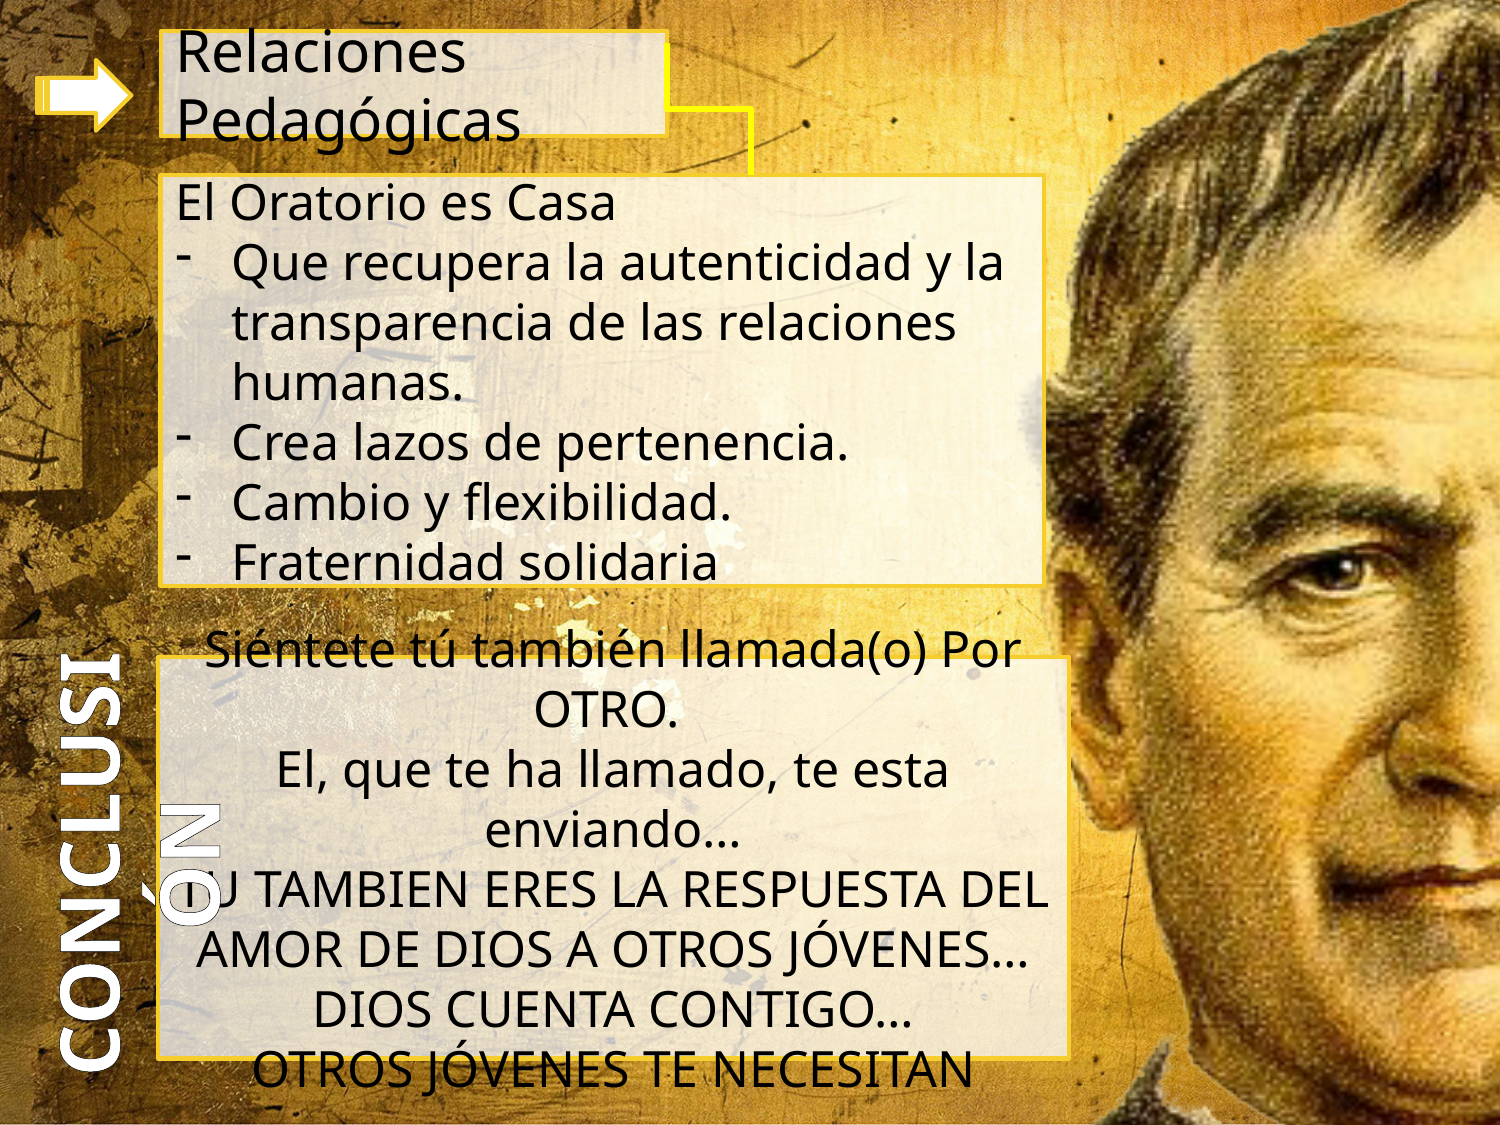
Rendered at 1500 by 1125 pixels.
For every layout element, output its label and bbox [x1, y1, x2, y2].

text_box [28, 632, 1070, 1095]
text_box [36, 30, 1045, 587]
text_box [0, 0, 1500, 1125]
